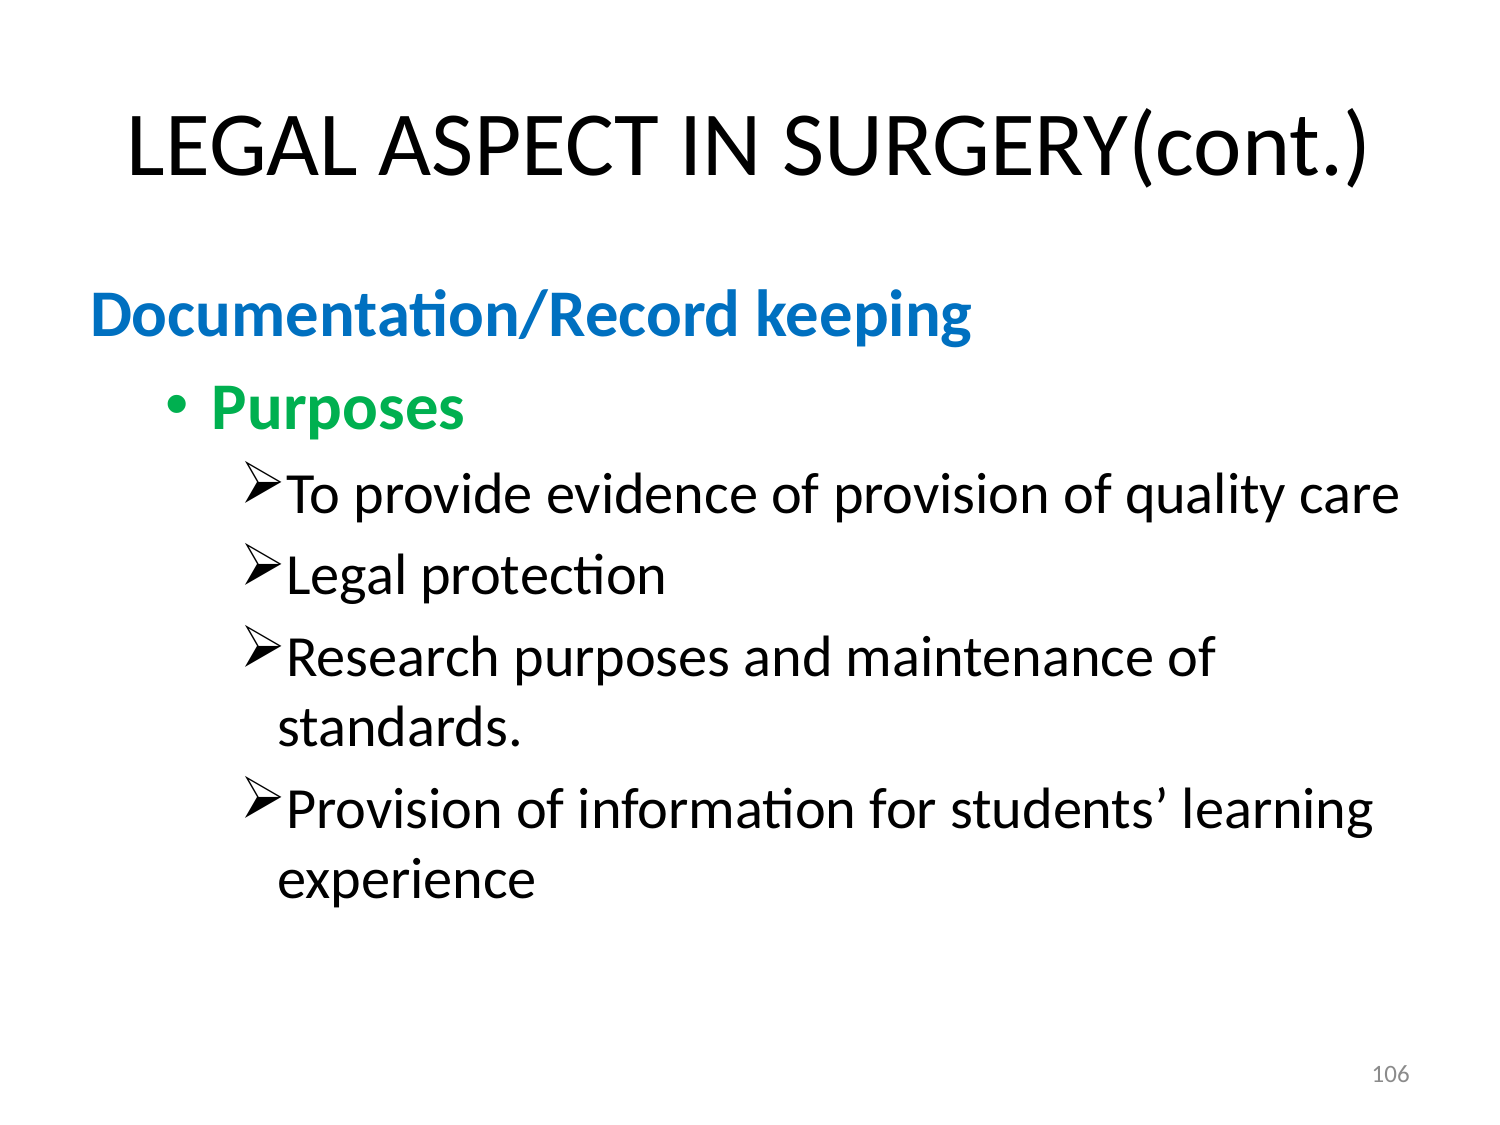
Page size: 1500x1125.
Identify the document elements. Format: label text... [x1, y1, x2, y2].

list Documentation/Record keeping Purposes To provide evidence of provision of quality care Legal protection Research purposes and maintenance of standards. Provision of information for students’ learning experience [75, 262, 1425, 1005]
title LEGAL ASPECT IN SURGERY(cont.) [75, 45, 1425, 233]
slide_number 106 [1074, 1042, 1425, 1103]
